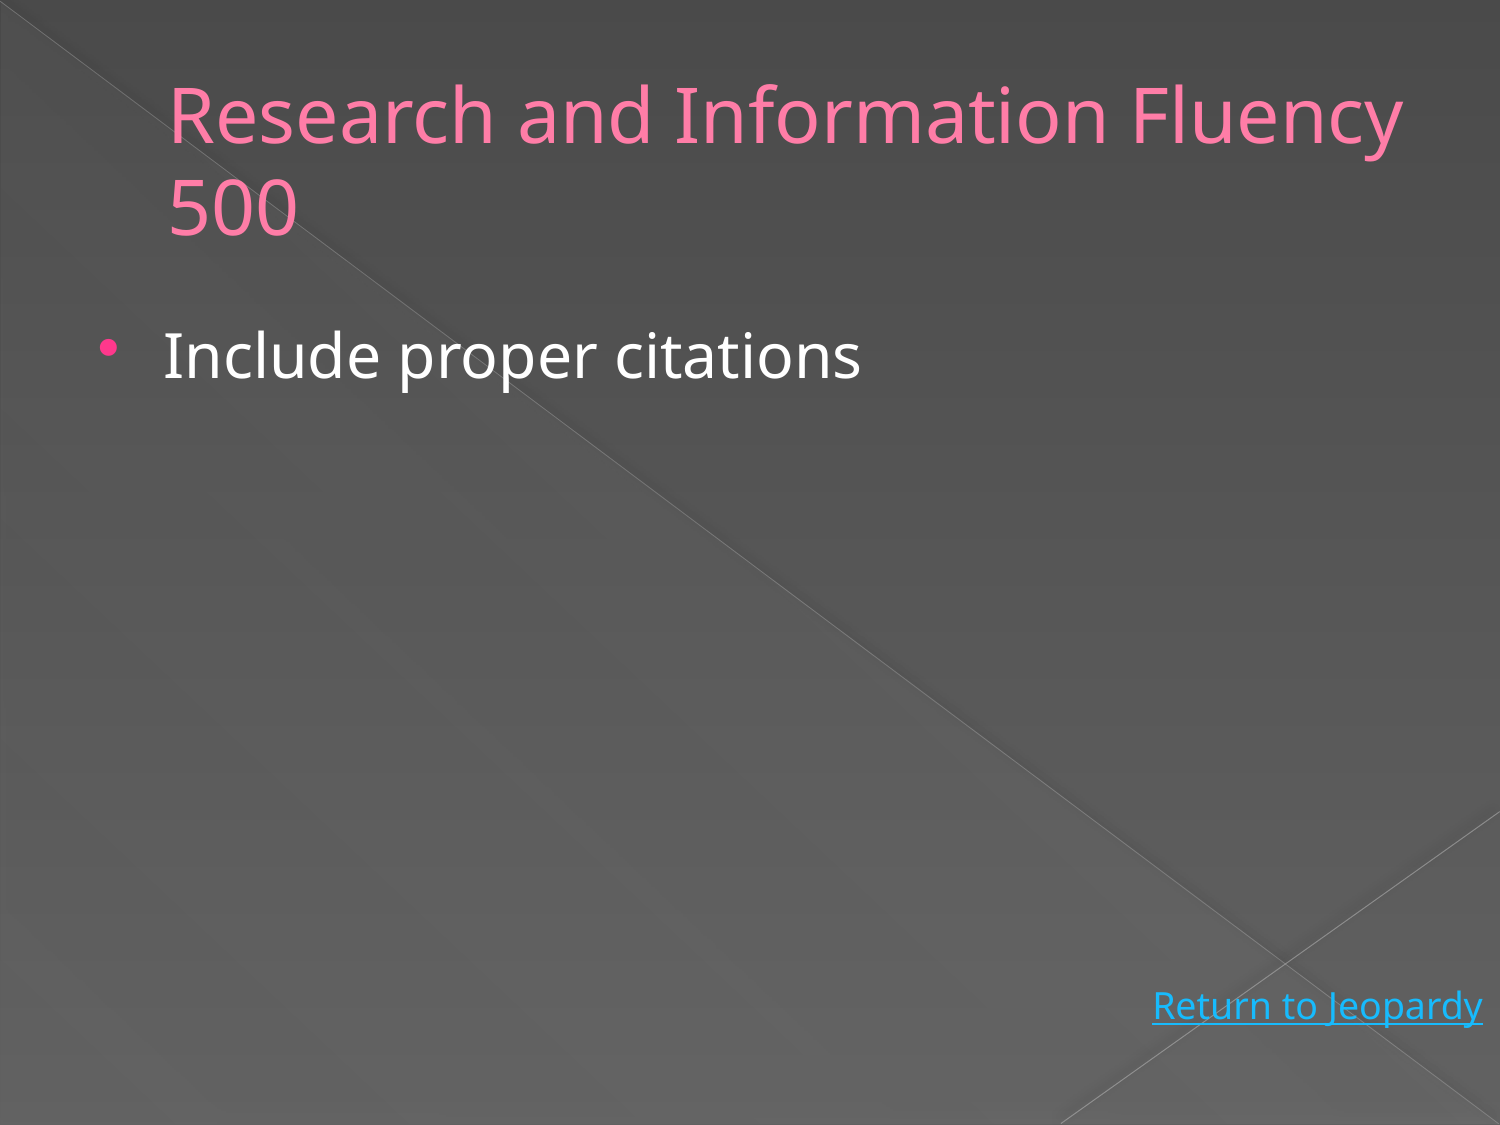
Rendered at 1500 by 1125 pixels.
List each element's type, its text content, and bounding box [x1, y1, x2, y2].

list Include proper citations [75, 308, 1425, 1059]
text_box Return to Jeopardy [1137, 974, 1500, 1041]
title Research and Information Fluency 500 [75, 43, 1425, 274]
